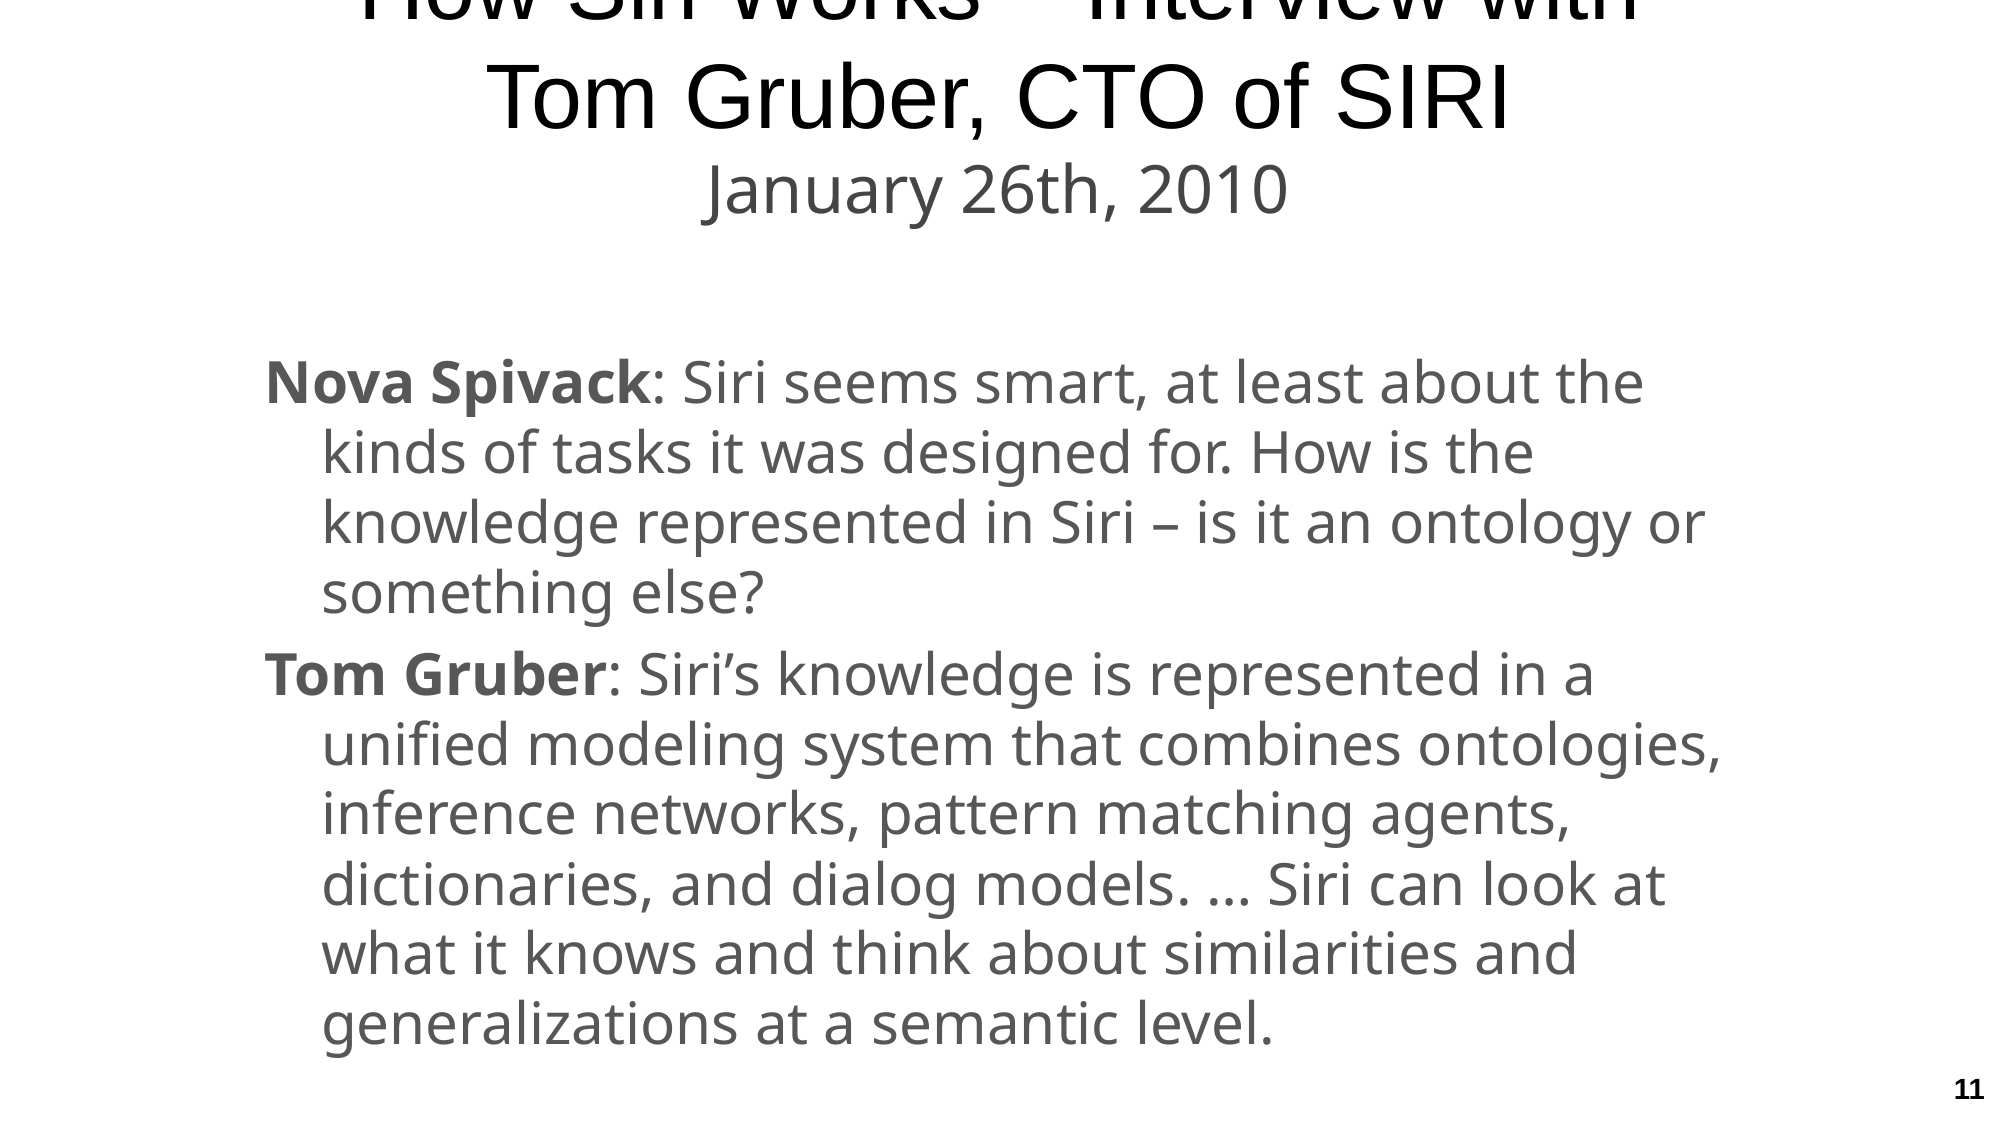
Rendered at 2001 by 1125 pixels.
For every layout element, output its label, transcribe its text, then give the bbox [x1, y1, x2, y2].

slide_number 11 [1533, 1062, 2000, 1125]
title How Siri Works – Interview with Tom Gruber, CTO of SIRI January 26th, 2010 [324, 103, 1675, 292]
list Nova Spivack: Siri seems smart, at least about the kinds of tasks it was designed for. How is the knowledge represented in Siri – is it an ontology or something else? Tom Gruber: Siri’s knowledge is represented in a unified modeling system that combines ontologies, inference networks, pattern matching agents, dictionaries, and dialog models. … Siri can look at what it knows and think about similarities and generalizations at a semantic level. [249, 337, 1750, 1009]
